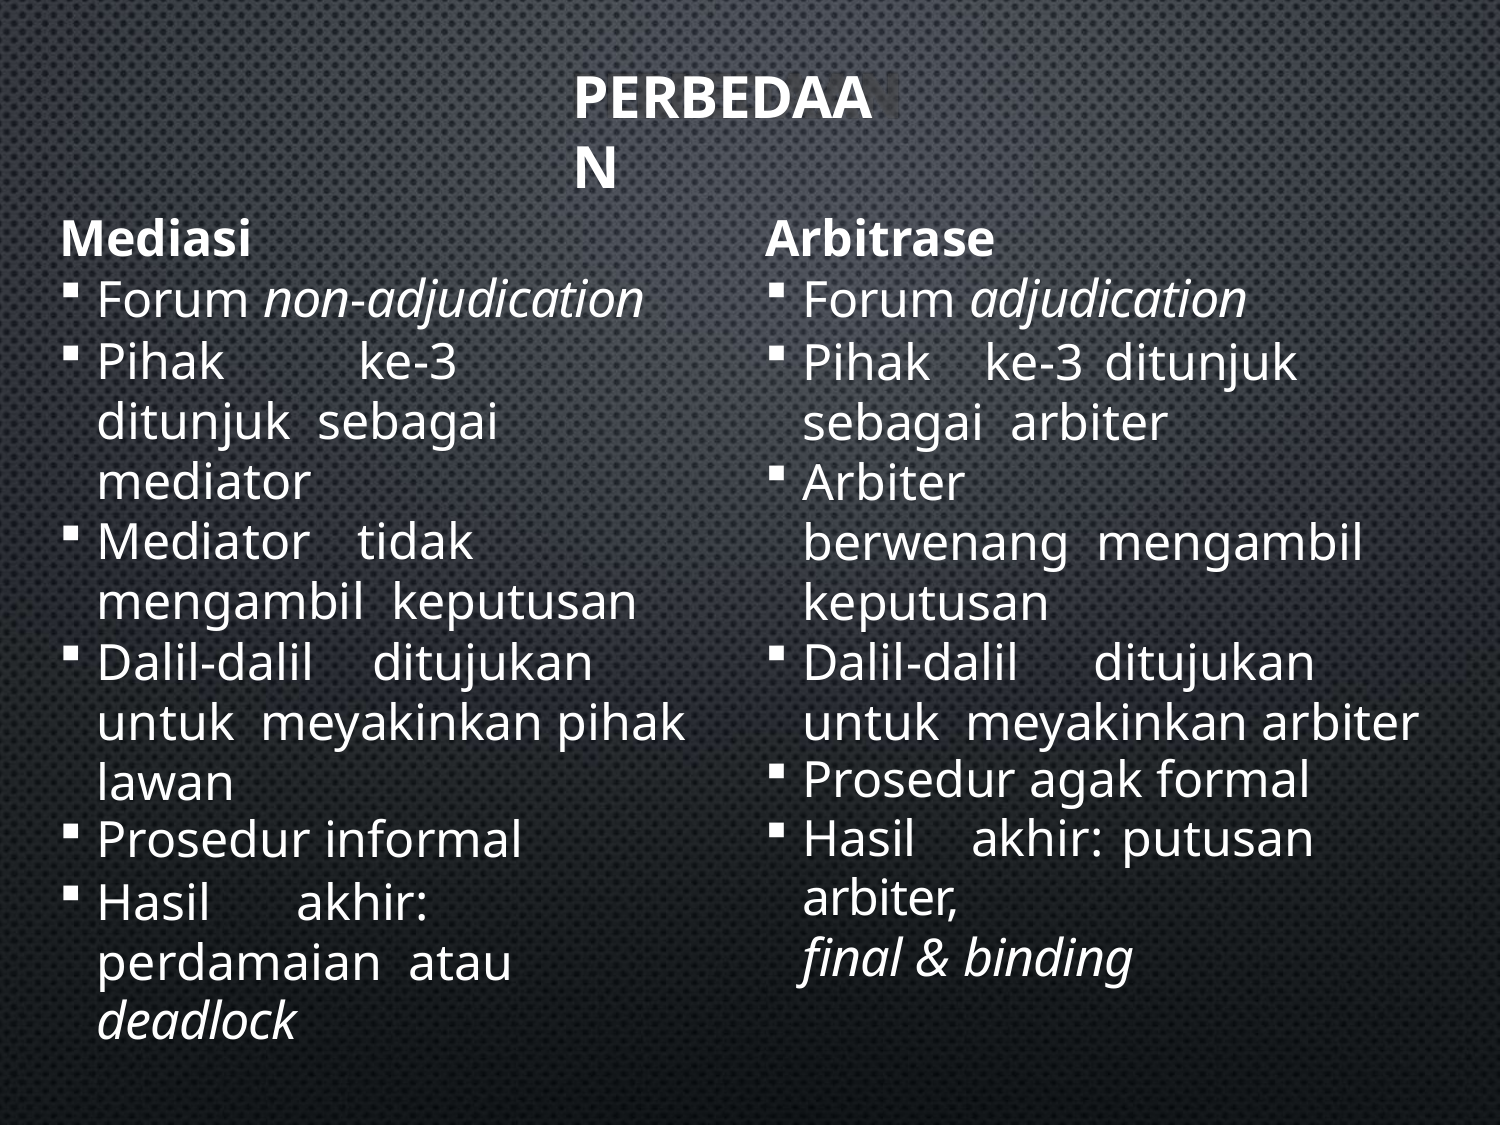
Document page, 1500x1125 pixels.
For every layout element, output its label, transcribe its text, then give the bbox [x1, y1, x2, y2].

text_box Mediasi Forum non-adjudication Pihak ke-3 ditunjuk sebagai mediator Mediator tidak mengambil keputusan Dalil-dalil ditujukan untuk meyakinkan pihak lawan Prosedur informal Hasil akhir: perdamaian atau deadlock [57, 205, 700, 1050]
picture [0, 0, 1500, 1125]
text_box [529, 34, 942, 169]
text_box Arbitrase Forum adjudication Pihak ke-3 ditunjuk sebagai arbiter Arbiter berwenang mengambil keputusan Dalil-dalil ditujukan untuk meyakinkan arbiter Prosedur agak formal Hasil akhir: putusan arbiter, final & binding [762, 205, 1438, 988]
title PERBEDAAN [570, 57, 905, 248]
text_box [533, 39, 941, 169]
